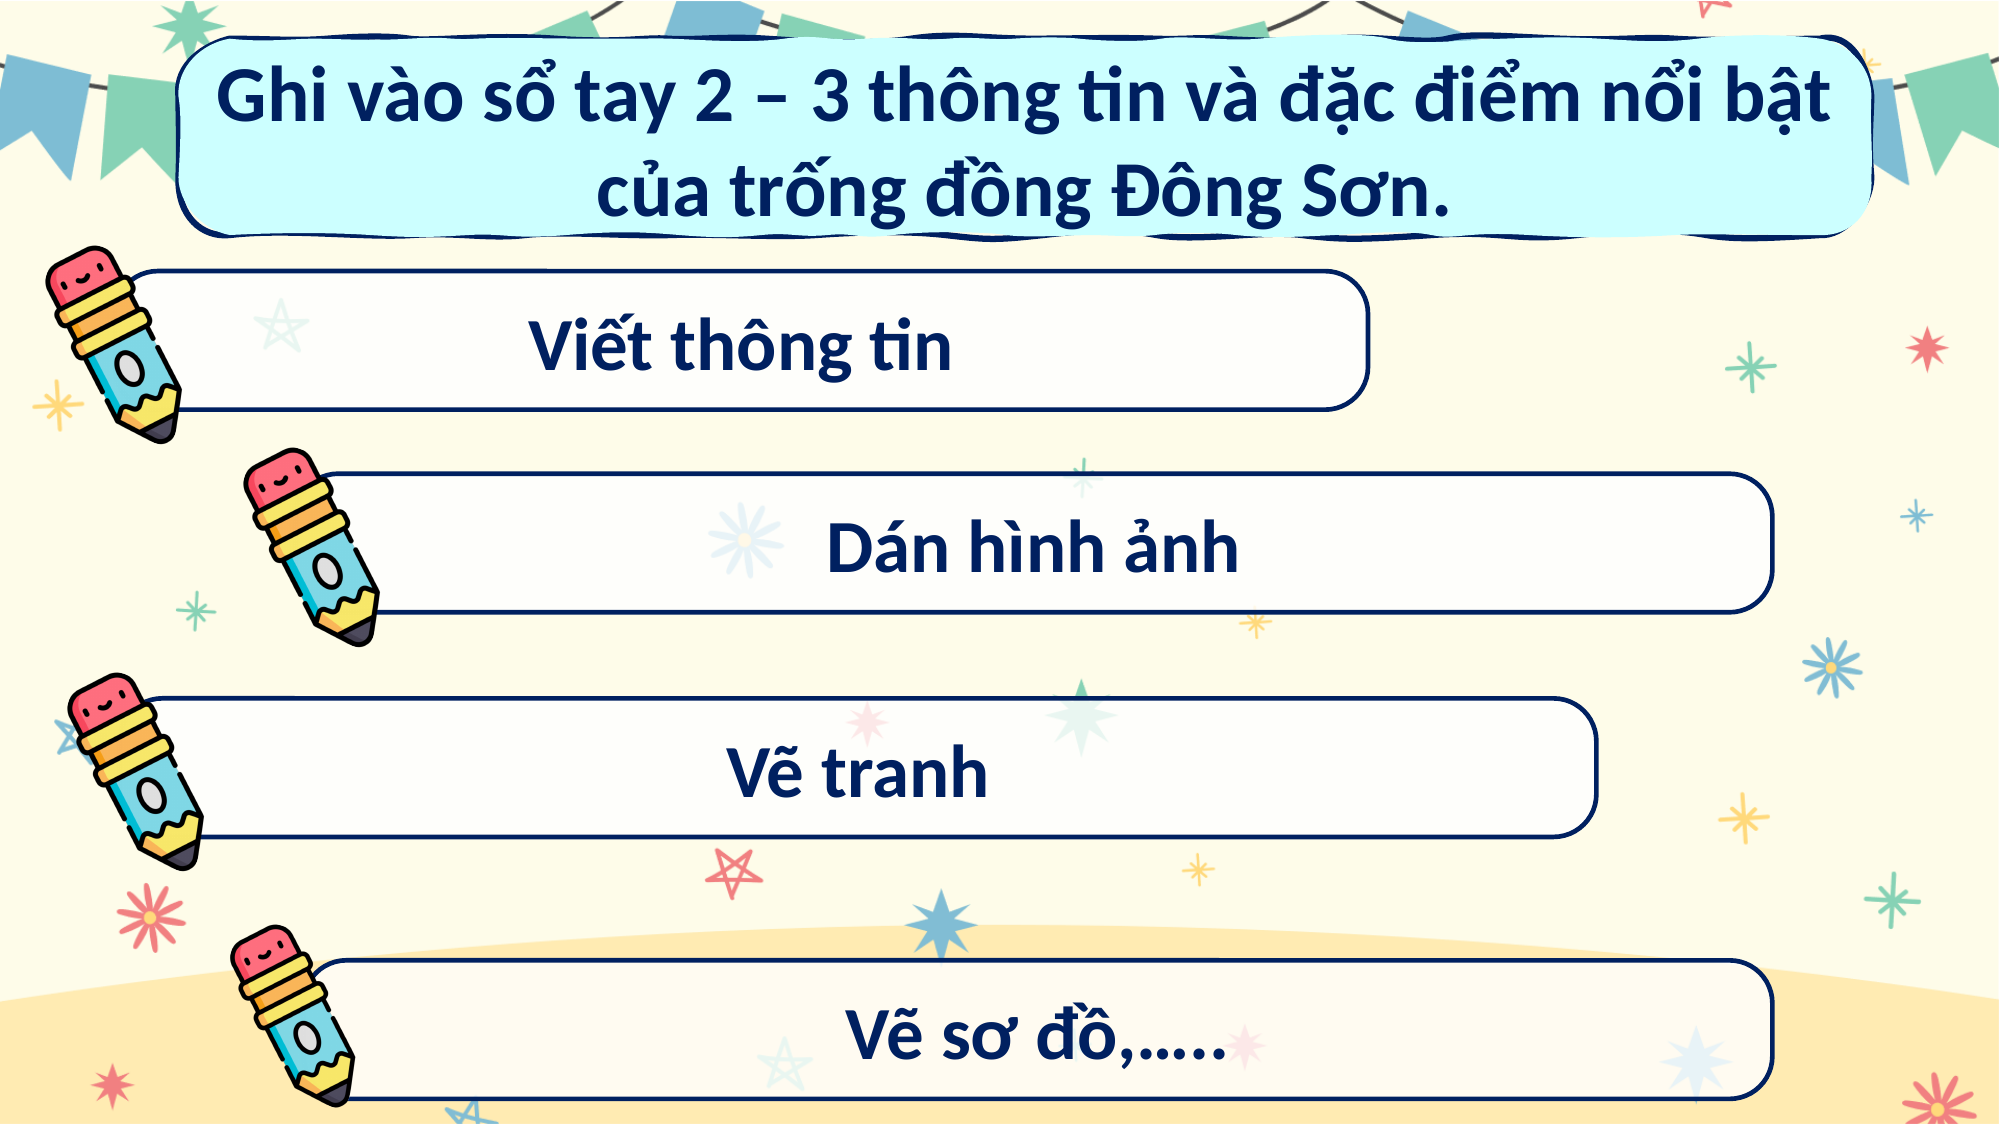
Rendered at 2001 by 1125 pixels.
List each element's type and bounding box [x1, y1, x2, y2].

text_box [51, 682, 1597, 853]
text_box [29, 255, 1369, 426]
text_box [215, 933, 1773, 1099]
text_box [227, 457, 1773, 629]
picture [0, 0, 2000, 1125]
